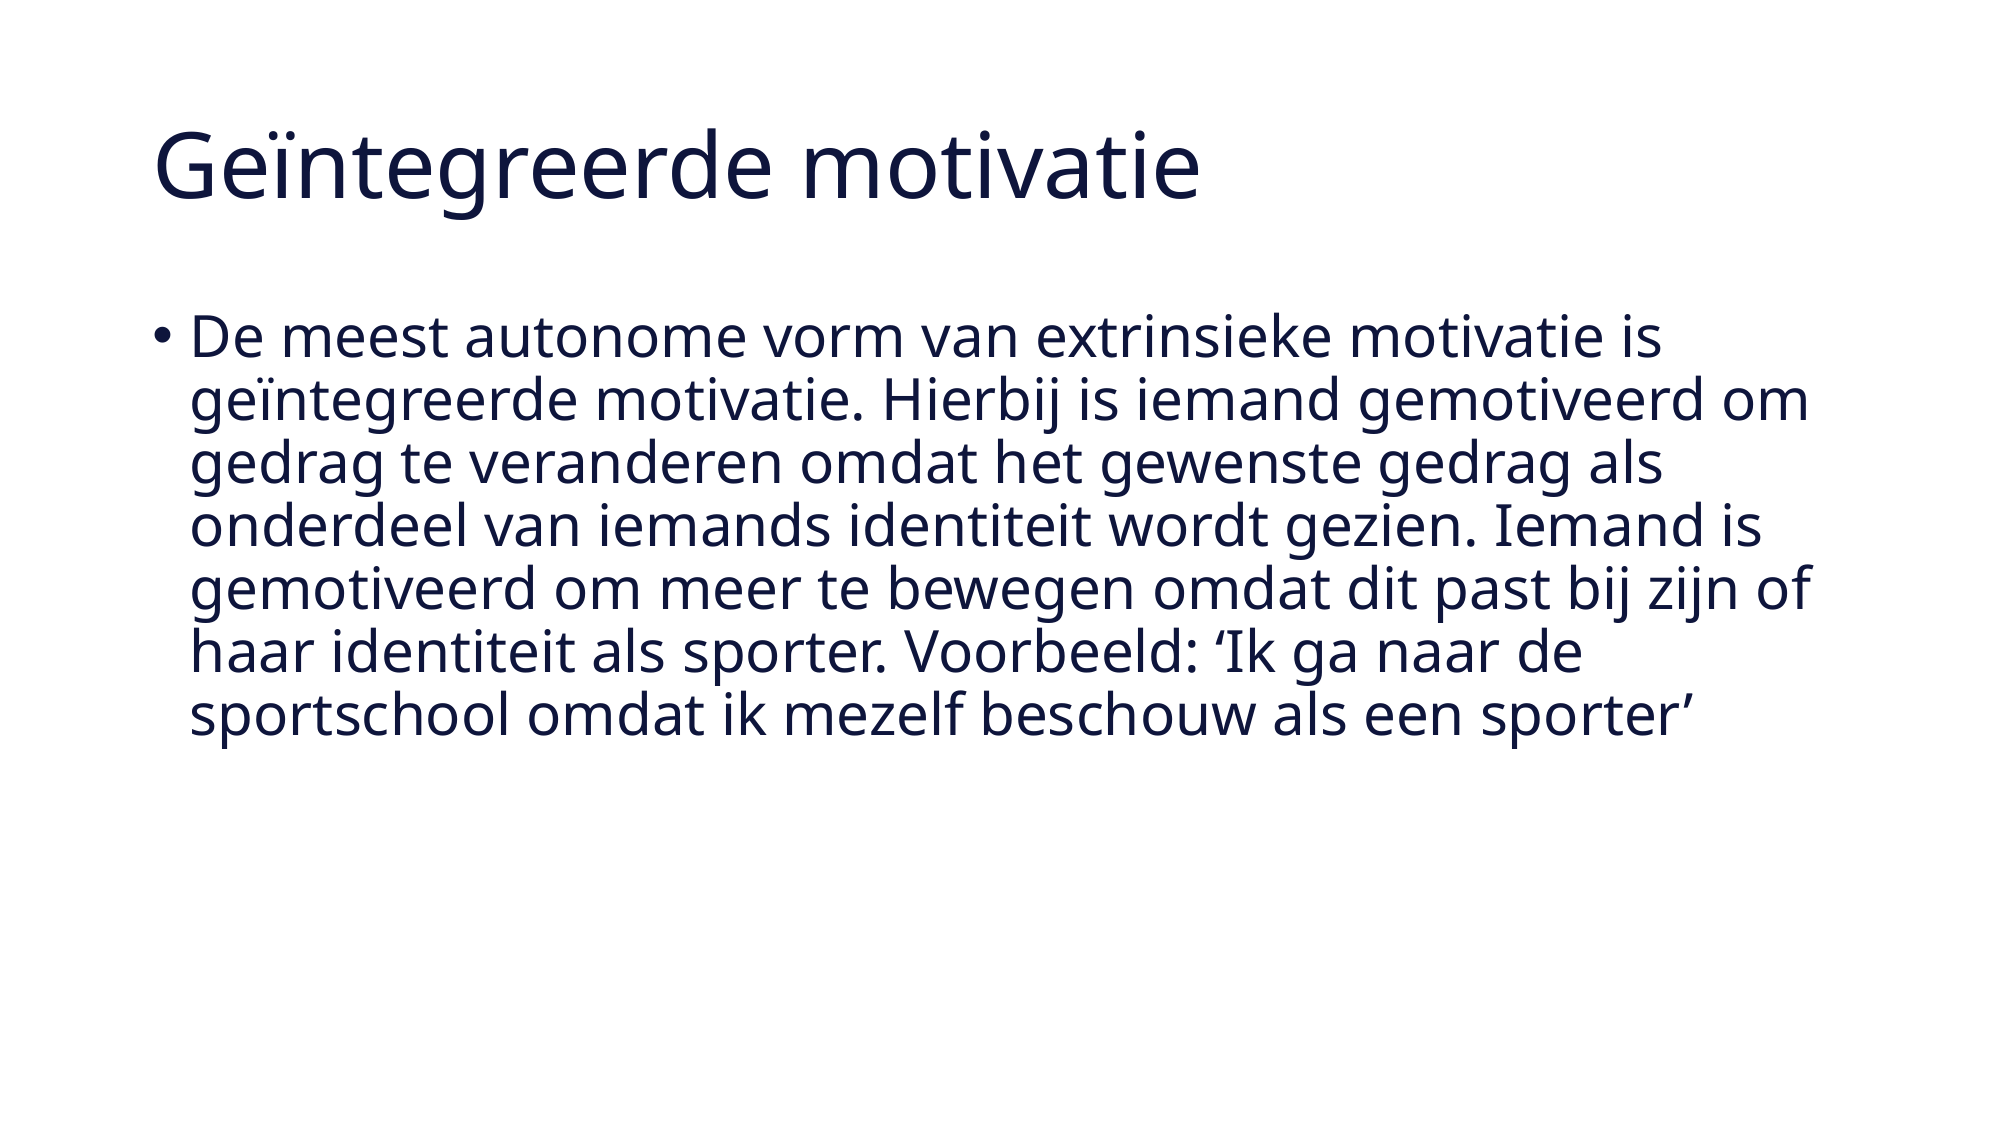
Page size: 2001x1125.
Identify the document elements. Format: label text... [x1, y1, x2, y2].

list De meest autonome vorm van extrinsieke motivatie is geïntegreerde motivatie. Hierbij is iemand gemotiveerd om gedrag te veranderen omdat het gewenste gedrag als onderdeel van iemands identiteit wordt gezien. Iemand is gemotiveerd om meer te bewegen omdat dit past bij zijn of haar identiteit als sporter. Voorbeeld: ‘Ik ga naar de sportschool omdat ik mezelf beschouw als een sporter’ [137, 299, 1863, 1014]
title Geïntegreerde motivatie [137, 59, 1863, 278]
